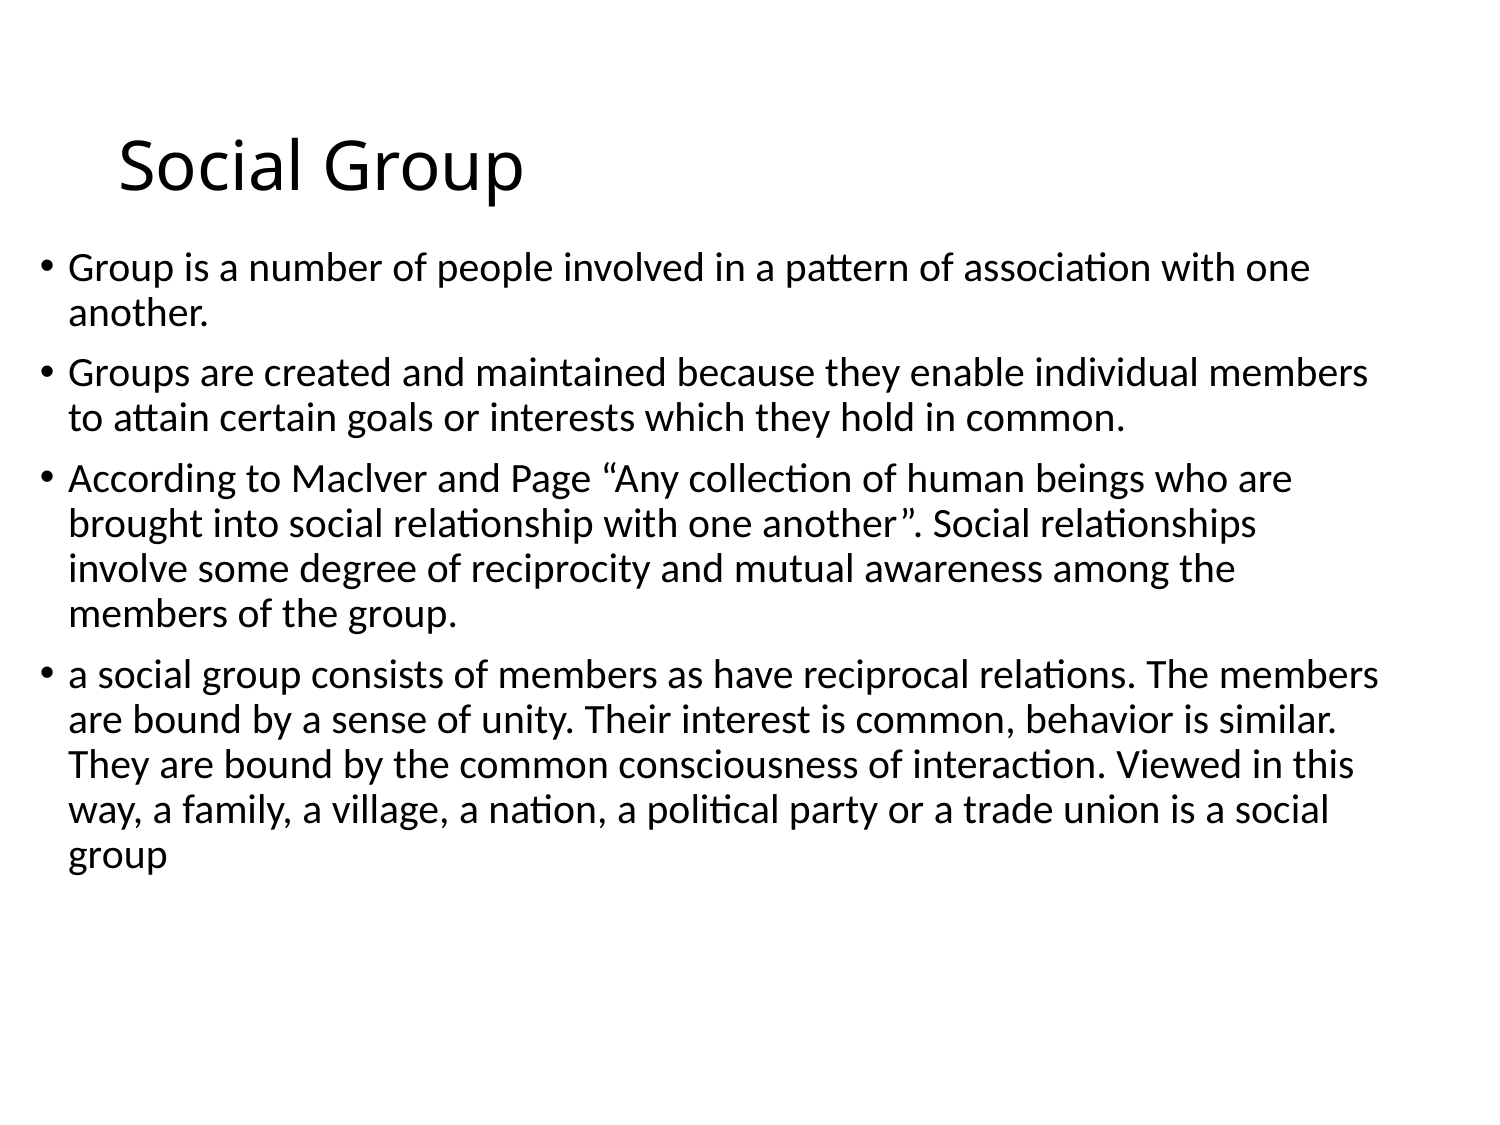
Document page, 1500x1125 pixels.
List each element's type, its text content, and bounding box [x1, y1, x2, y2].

title Social Group [103, 59, 1397, 237]
list Group is a number of people involved in a pattern of association with one another. Groups are created and maintained because they enable individual members to attain certain goals or interests which they hold in common. According to Maclver and Page “Any collection of human beings who are brought into social relationship with one another”. Social relationships involve some degree of reciprocity and mutual awareness among the members of the group. a social group consists of members as have reciprocal relations. The members are bound by a sense of unity. Their interest is common, behavior is similar. They are bound by the common consciousness of interaction. Viewed in this way, a family, a village, a nation, a political party or a trade union is a social group [24, 237, 1400, 1125]
